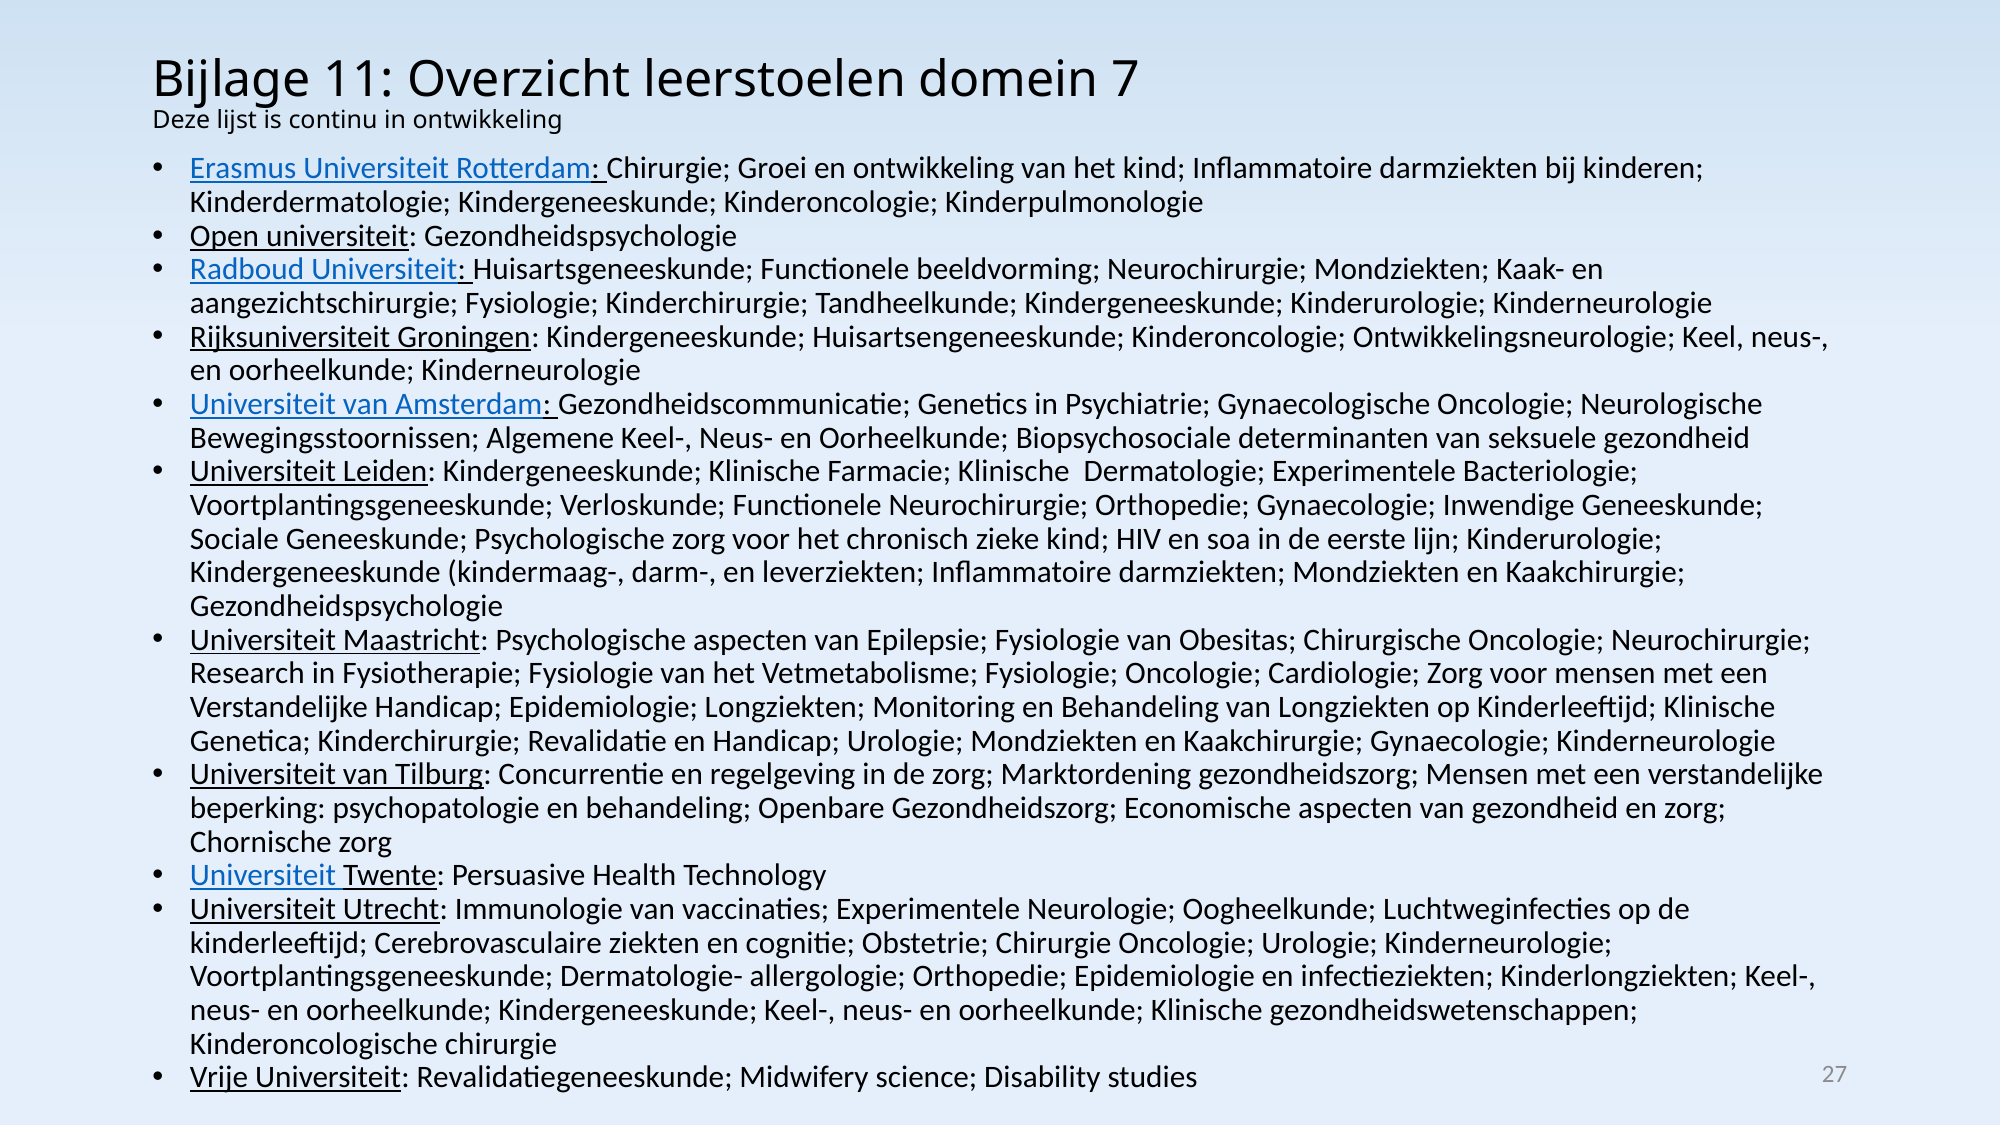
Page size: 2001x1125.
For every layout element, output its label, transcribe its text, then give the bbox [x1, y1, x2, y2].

title Bijlage 11: Overzicht leerstoelen domein 7 Deze lijst is continu in ontwikkeling [137, 42, 1838, 144]
text_box Erasmus Universiteit Rotterdam: Chirurgie; Groei en ontwikkeling van het kind; Inflammatoire darmziekten bij kinderen; Kinderdermatologie; Kindergeneeskunde; Kinderoncologie; Kinderpulmonologie Open universiteit: Gezondheidspsychologie Radboud Universiteit: Huisartsgeneeskunde; Functionele beeldvorming; Neurochirurgie; Mondziekten; Kaak- en aangezichtschirurgie; Fysiologie; Kinderchirurgie; Tandheelkunde; Kindergeneeskunde; Kinderurologie; Kinderneurologie Rijksuniversiteit Groningen: Kindergeneeskunde; Huisartsengeneeskunde; Kinderoncologie; Ontwikkelingsneurologie; Keel, neus-, en oorheelkunde; Kinderneurologie Universiteit van Amsterdam: Gezondheidscommunicatie; Genetics in Psychiatrie; Gynaecologische Oncologie; Neurologische Bewegingsstoornissen; Algemene Keel-, Neus- en Oorheelkunde; Biopsychosociale determinanten van seksuele gezondheid Universiteit Leiden: Kindergeneeskunde; Klinische Farmacie; Klinische Dermatologie; Experimentele Bacteriologie; Voortplantingsgeneeskunde; Verloskunde; Functionele Neurochirurgie; Orthopedie; Gynaecologie; Inwendige Geneeskunde; Sociale Geneeskunde; Psychologische zorg voor het chronisch zieke kind; HIV en soa in de eerste lijn; Kinderurologie; Kindergeneeskunde (kindermaag-, darm-, en leverziekten; Inflammatoire darmziekten; Mondziekten en Kaakchirurgie; Gezondheidspsychologie Universiteit Maastricht: Psychologische aspecten van Epilepsie; Fysiologie van Obesitas; Chirurgische Oncologie; Neurochirurgie; Research in Fysiotherapie; Fysiologie van het Vetmetabolisme; Fysiologie; Oncologie; Cardiologie; Zorg voor mensen met een Verstandelijke Handicap; Epidemiologie; Longziekten; Monitoring en Behandeling van Longziekten op Kinderleeftijd; Klinische Genetica; Kinderchirurgie; Revalidatie en Handicap; Urologie; Mondziekten en Kaakchirurgie; Gynaecologie; Kinderneurologie Universiteit van Tilburg: Concurrentie en regelgeving in de zorg; Marktordening gezondheidszorg; Mensen met een verstandelijke beperking: psychopatologie en behandeling; Openbare Gezondheidszorg; Economische aspecten van gezondheid en zorg; Chornische zorg Universiteit Twente: Persuasive Health Technology Universiteit Utrecht: Immunologie van vaccinaties; Experimentele Neurologie; Oogheelkunde; Luchtweginfecties op de kinderleeftijd; Cerebrovasculaire ziekten en cognitie; Obstetrie; Chirurgie Oncologie; Urologie; Kinderneurologie; Voortplantingsgeneeskunde; Dermatologie- allergologie; Orthopedie; Epidemiologie en infectieziekten; Kinderlongziekten; Keel-, neus- en oorheelkunde; Kindergeneeskunde; Keel-, neus- en oorheelkunde; Klinische gezondheidswetenschappen; Kinderoncologische chirurgie Vrije Universiteit: Revalidatiegeneeskunde; Midwifery science; Disability studies [137, 144, 1863, 1112]
